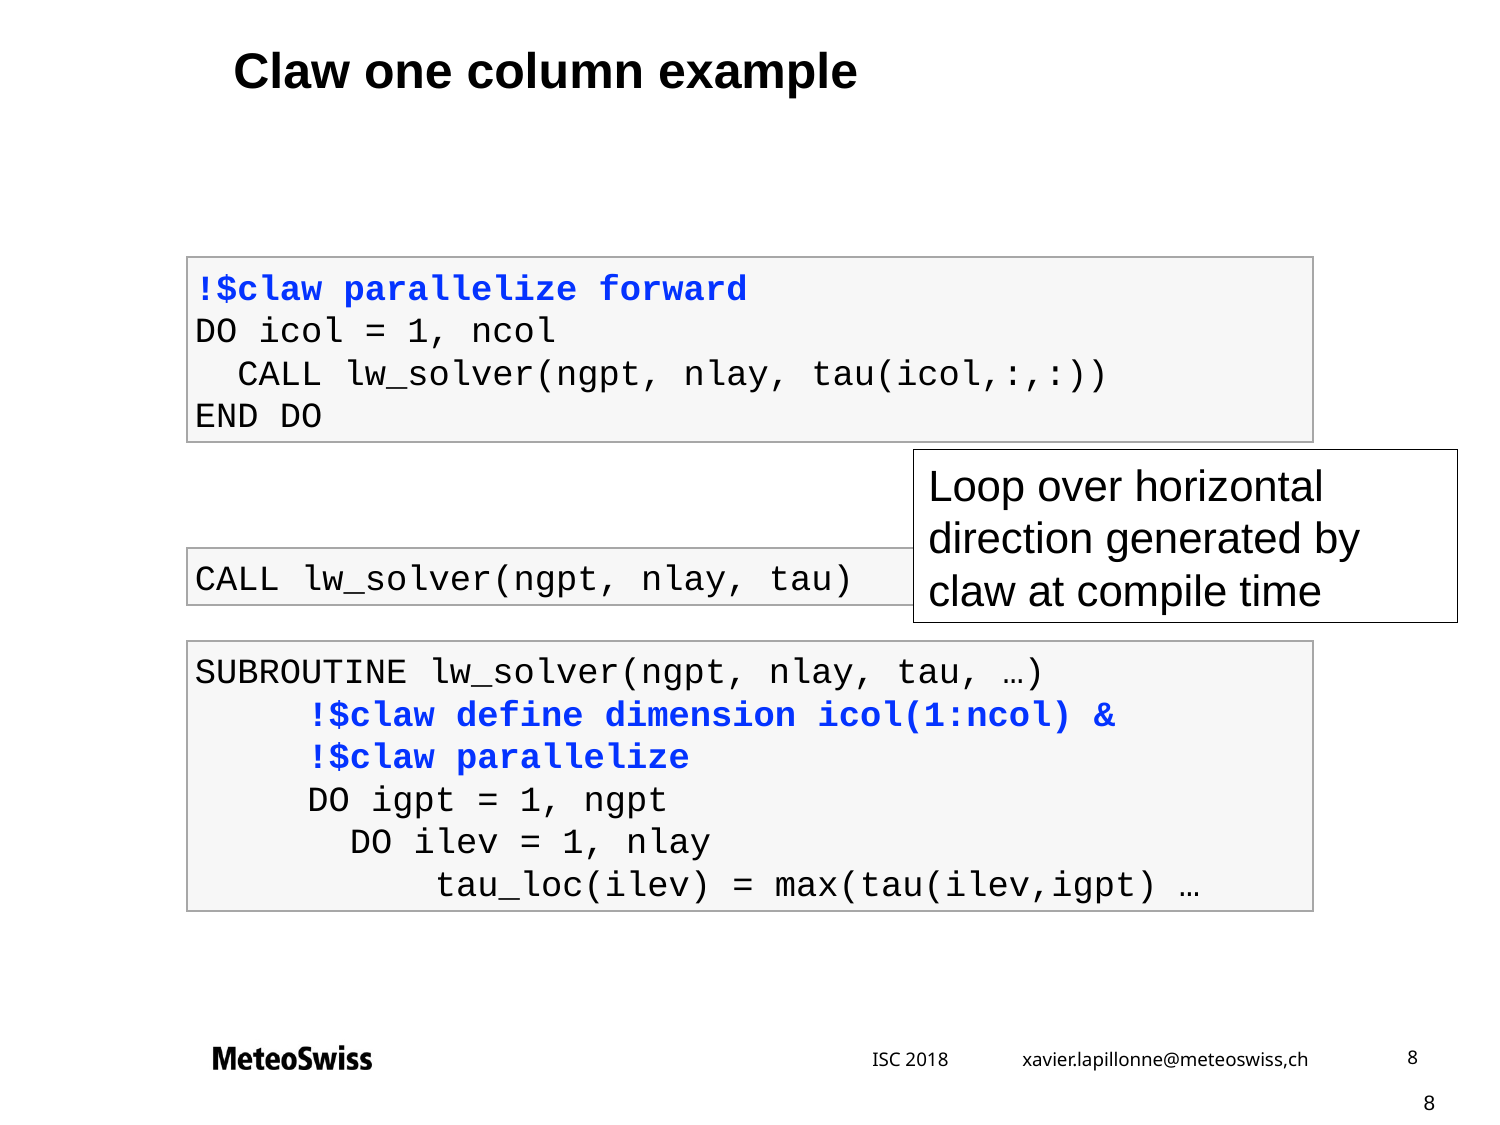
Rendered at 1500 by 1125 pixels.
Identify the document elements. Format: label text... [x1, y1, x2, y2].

text_box CALL lw_solver(ngpt, nlay, tau) [187, 547, 913, 605]
slide_number 8 [1408, 1081, 1447, 1124]
text_box SUBROUTINE lw_solver(ngpt, nlay, tau, …) !$claw define dimension icol(1:ncol) & !$claw parallelize DO igpt = 1, ngpt DO ilev = 1, nlay tau_loc(ilev) = max(tau(ilev,igpt) … [187, 641, 1313, 911]
picture [205, 1039, 377, 1070]
text_box Loop over horizontal direction generated by claw at compile time [913, 449, 1458, 623]
title Claw one column example [218, 31, 1436, 129]
text_box !$claw parallelize forward DO icol = 1, ncol CALL lw_solver(ngpt, nlay, tau(icol,:,:)) END DO [187, 257, 1313, 443]
